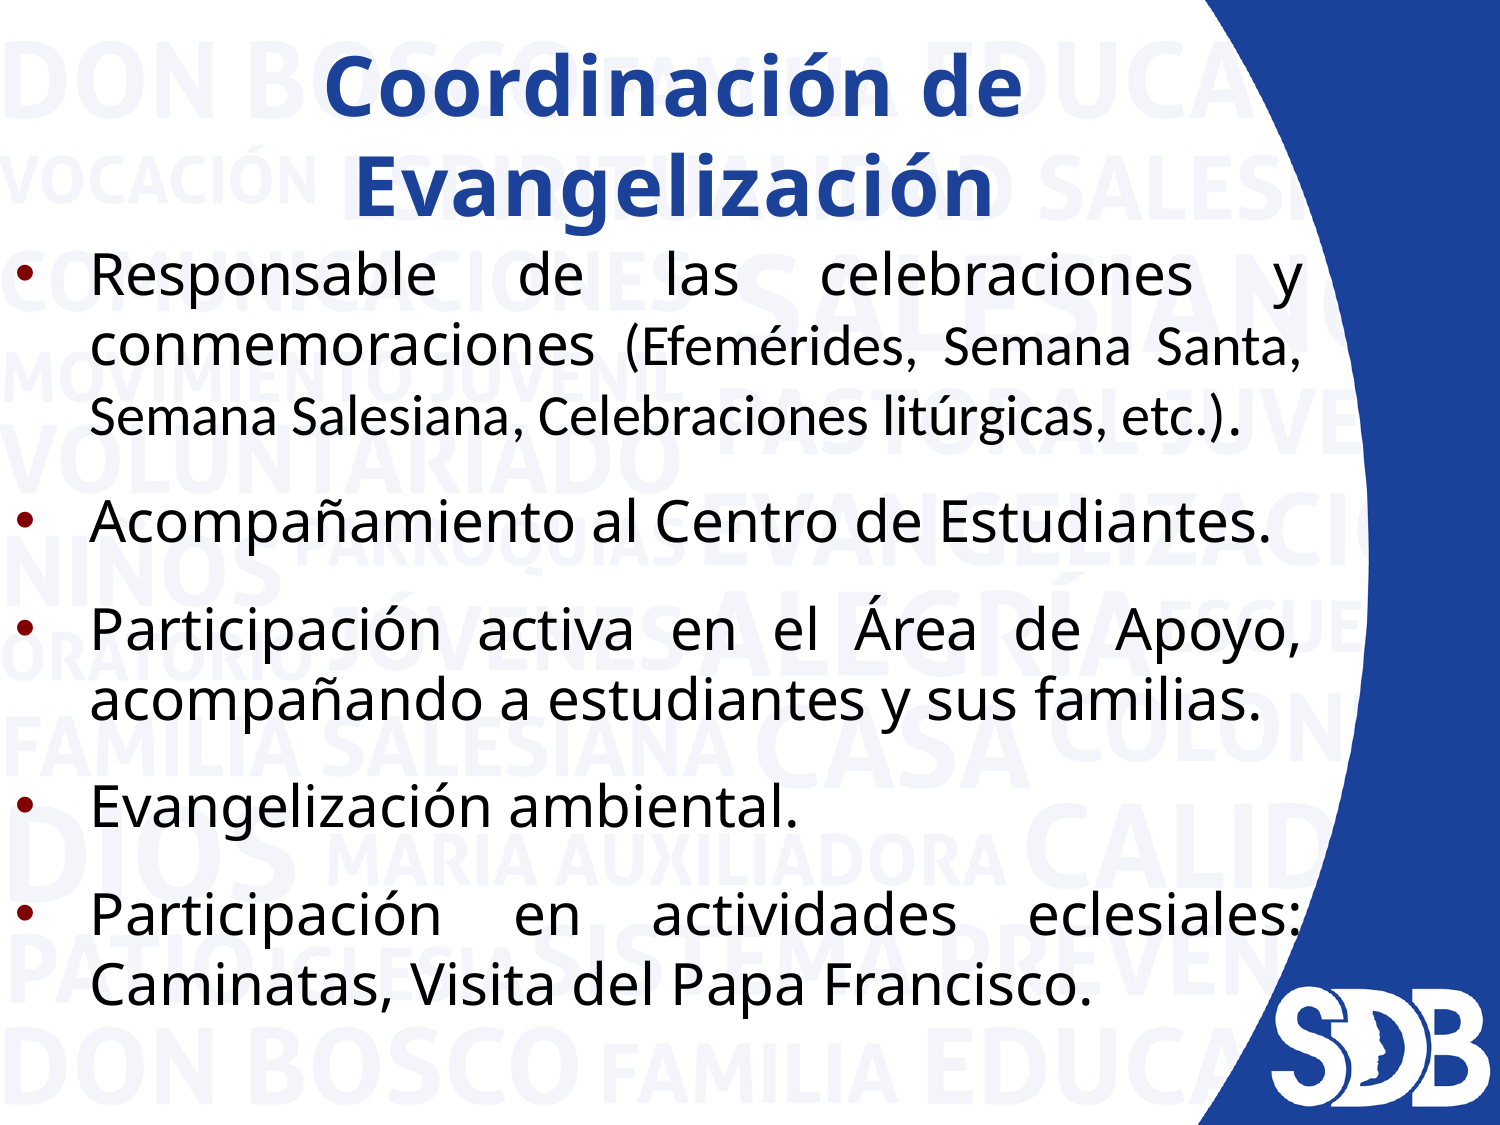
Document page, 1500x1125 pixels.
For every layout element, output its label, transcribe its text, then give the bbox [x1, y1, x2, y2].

text_box Responsable de las celebraciones y conmemoraciones (Efemérides, Semana Santa, Semana Salesiana, Celebraciones litúrgicas, etc.). Acompañamiento al Centro de Estudiantes. Participación activa en el Área de Apoyo, acompañando a estudiantes y sus familias. Evangelización ambiental. Participación en actividades eclesiales: Caminatas, Visita del Papa Francisco. [0, 229, 1318, 1125]
title Coordinación de Evangelización [0, 25, 1350, 214]
picture [0, 0, 1500, 1125]
